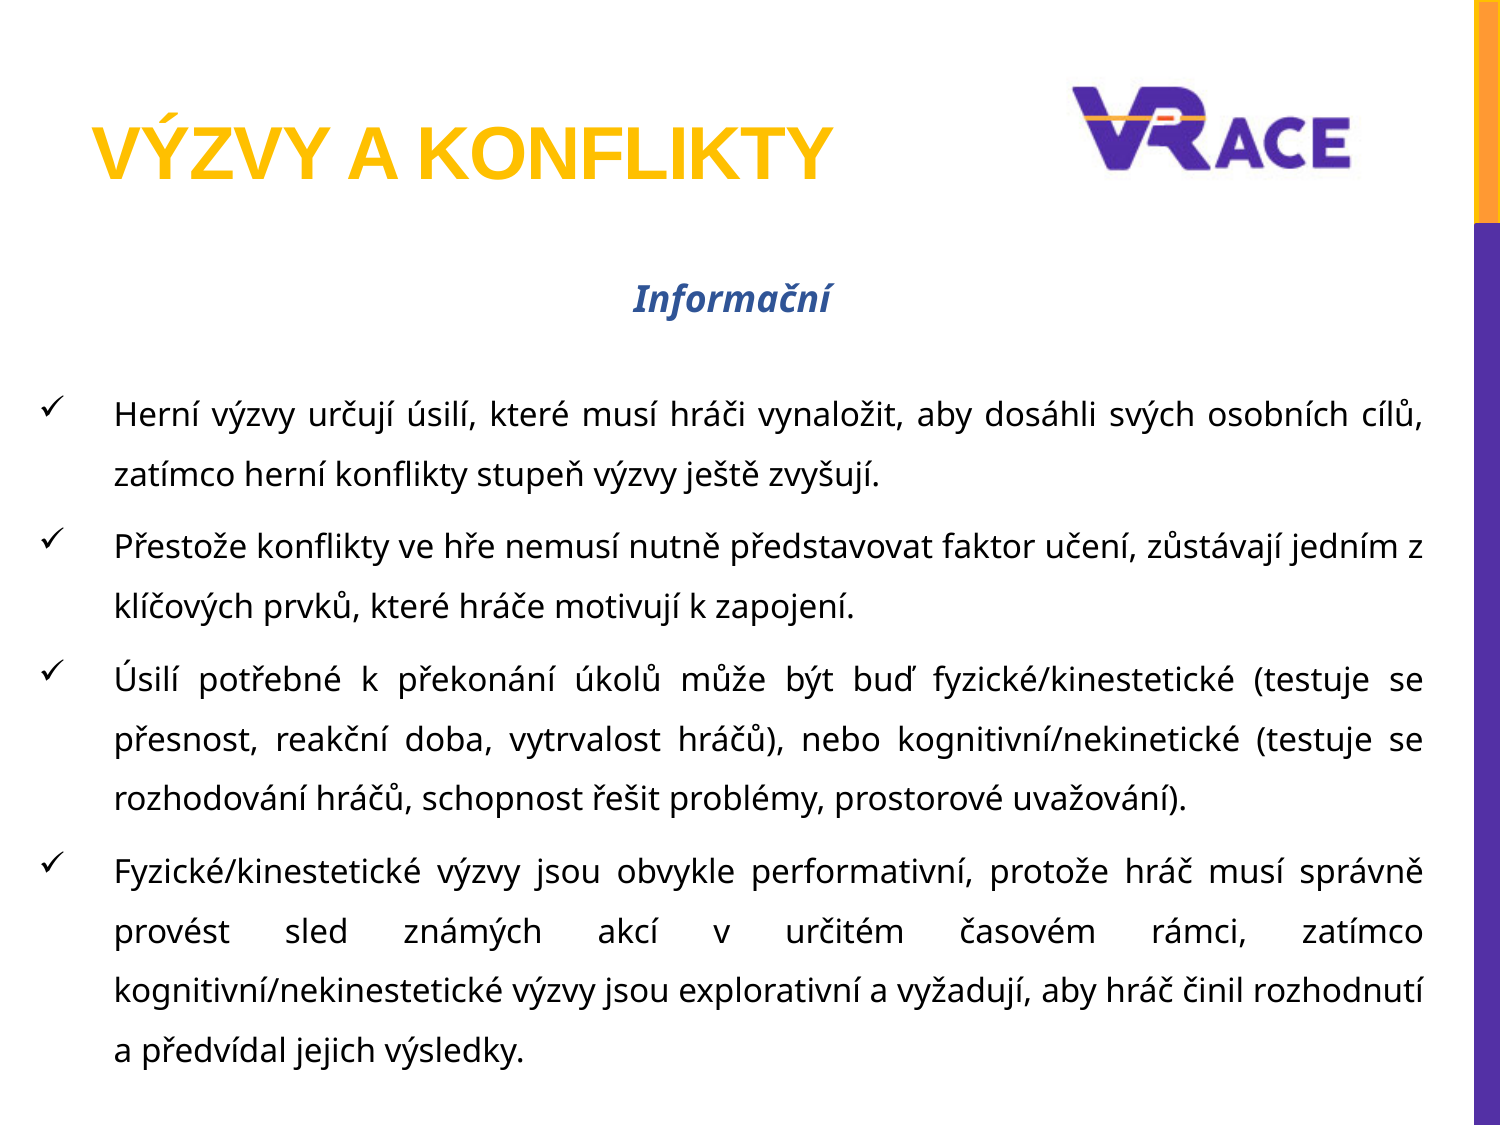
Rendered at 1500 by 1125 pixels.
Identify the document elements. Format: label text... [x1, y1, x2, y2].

list Herní výzvy určují úsilí, které musí hráči vynaložit, aby dosáhli svých osobních cílů, zatímco herní konflikty stupeň výzvy ještě zvyšují. Přestože konflikty ve hře nemusí nutně představovat faktor učení, zůstávají jedním z klíčových prvků, které hráče motivují k zapojení. Úsilí potřebné k překonání úkolů může být buď fyzické/kinestetické (testuje se přesnost, reakční doba, vytrvalost hráčů), nebo kognitivní/nekinetické (testuje se rozhodování hráčů, schopnost řešit problémy, prostorové uvažování). Fyzické/kinestetické výzvy jsou obvykle performativní, protože hráč musí správně provést sled známých akcí v určitém časovém rámci, zatímco kognitivní/nekinestetické výzvy jsou explorativní a vyžadují, aby hráč činil rozhodnutí a předvídal jejich výsledky. [23, 365, 1442, 1099]
text_box Informační [194, 245, 1270, 328]
picture [1057, 39, 1374, 222]
title Výzvy a konflikty [76, 77, 1027, 202]
